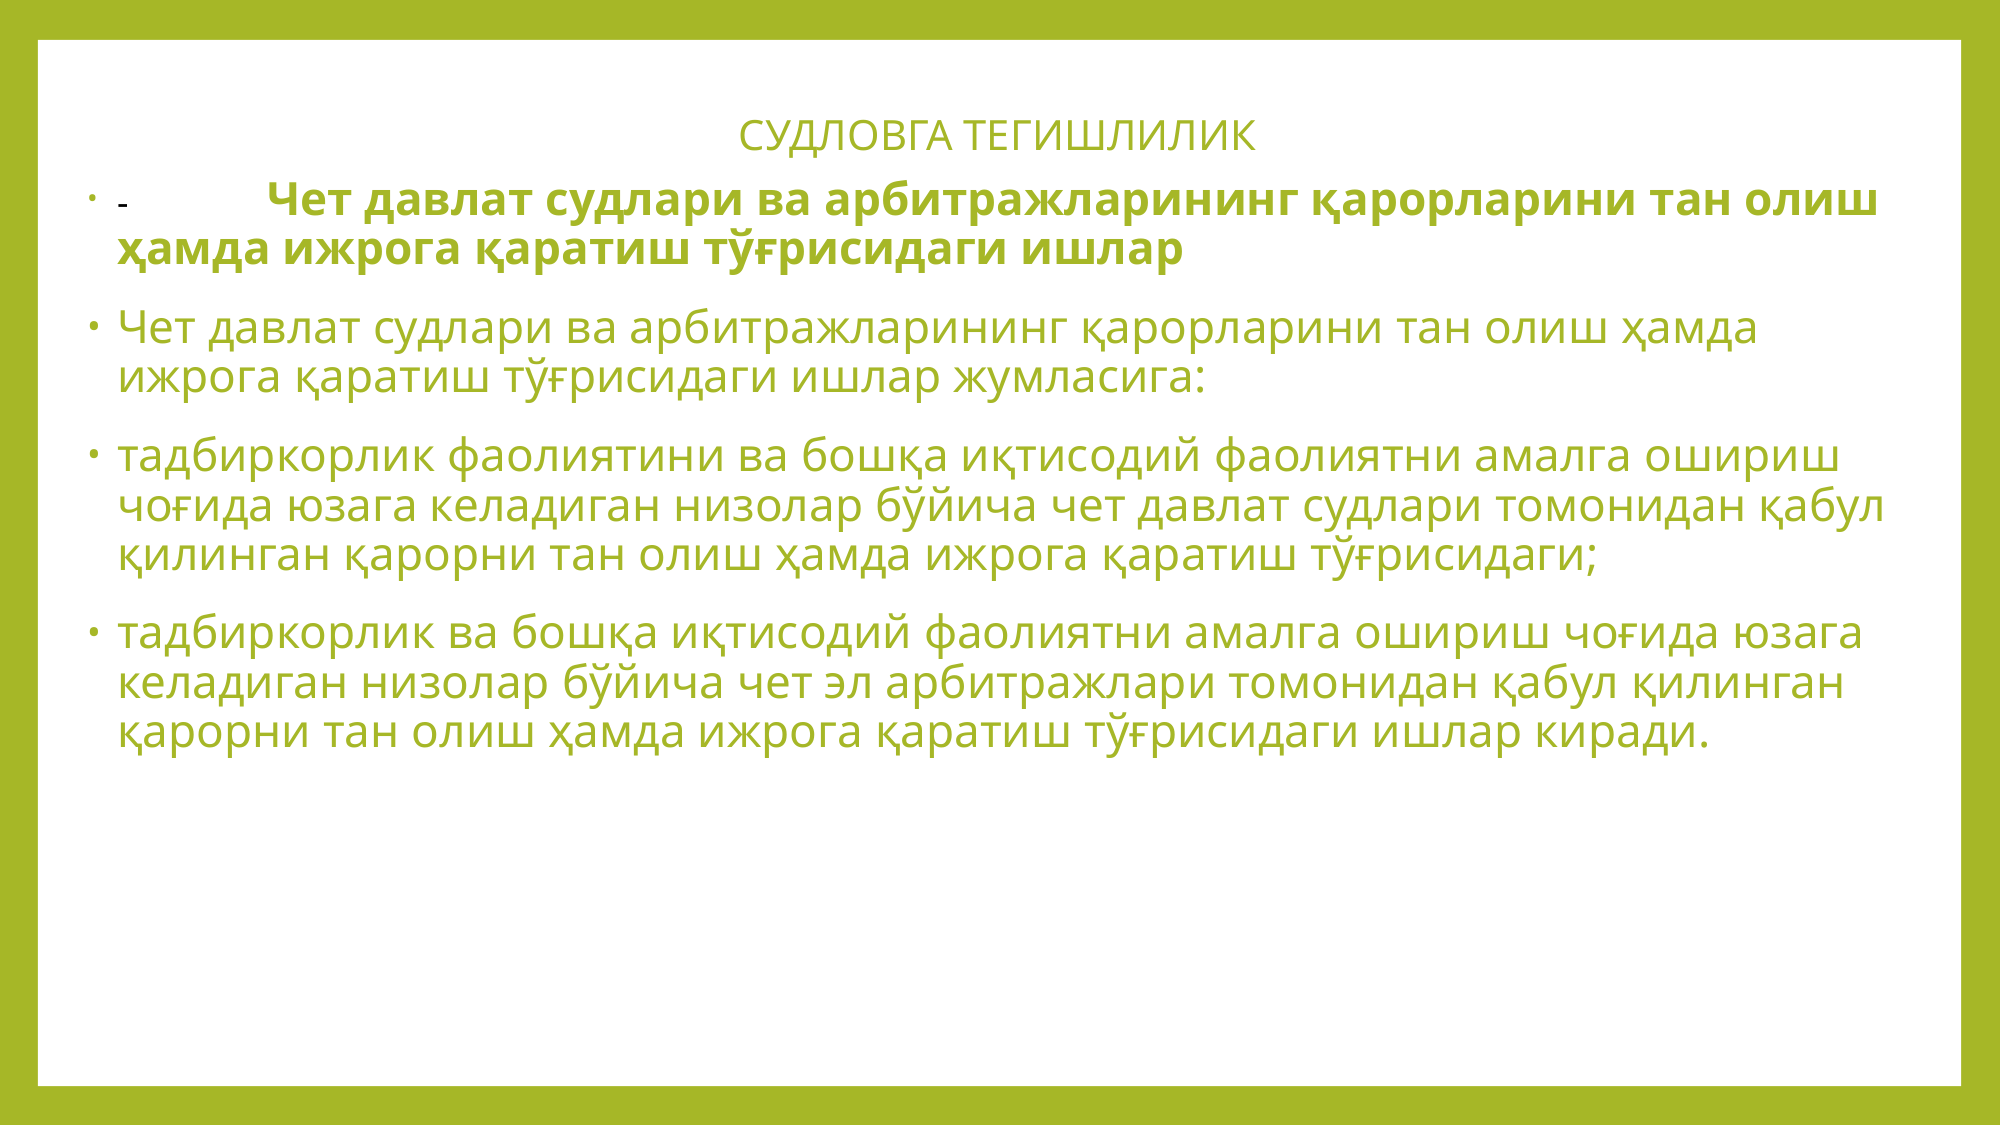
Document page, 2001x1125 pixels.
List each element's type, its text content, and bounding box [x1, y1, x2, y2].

list - Чет давлат судлари ва арбитражларининг қарорларини тан олиш ҳамда ижрога қаратиш тўғрисидаги ишлар Чет давлат судлари ва арбитражларининг қарорларини тан олиш ҳамда ижрога қаратиш тўғрисидаги ишлар жумласига: тадбиркорлик фаолиятини ва бошқа иқтисодий фаолиятни амалга ошириш чоғида юзага келадиган низолар бўйича чет давлат судлари томонидан қабул қилинган қарорни тан олиш ҳамда ижрога қаратиш тўғрисидаги; тадбиркорлик ва бошқа иқтисодий фаолиятни амалга ошириш чоғида юзага келадиган низолар бўйича чет эл арбитражлари томонидан қабул қилинган қарорни тан олиш ҳамда ижрога қаратиш тўғрисидаги ишлар киради. [64, 168, 1931, 1125]
title СУДЛОВГА ТЕГИШЛИЛИК [187, 99, 1808, 168]
